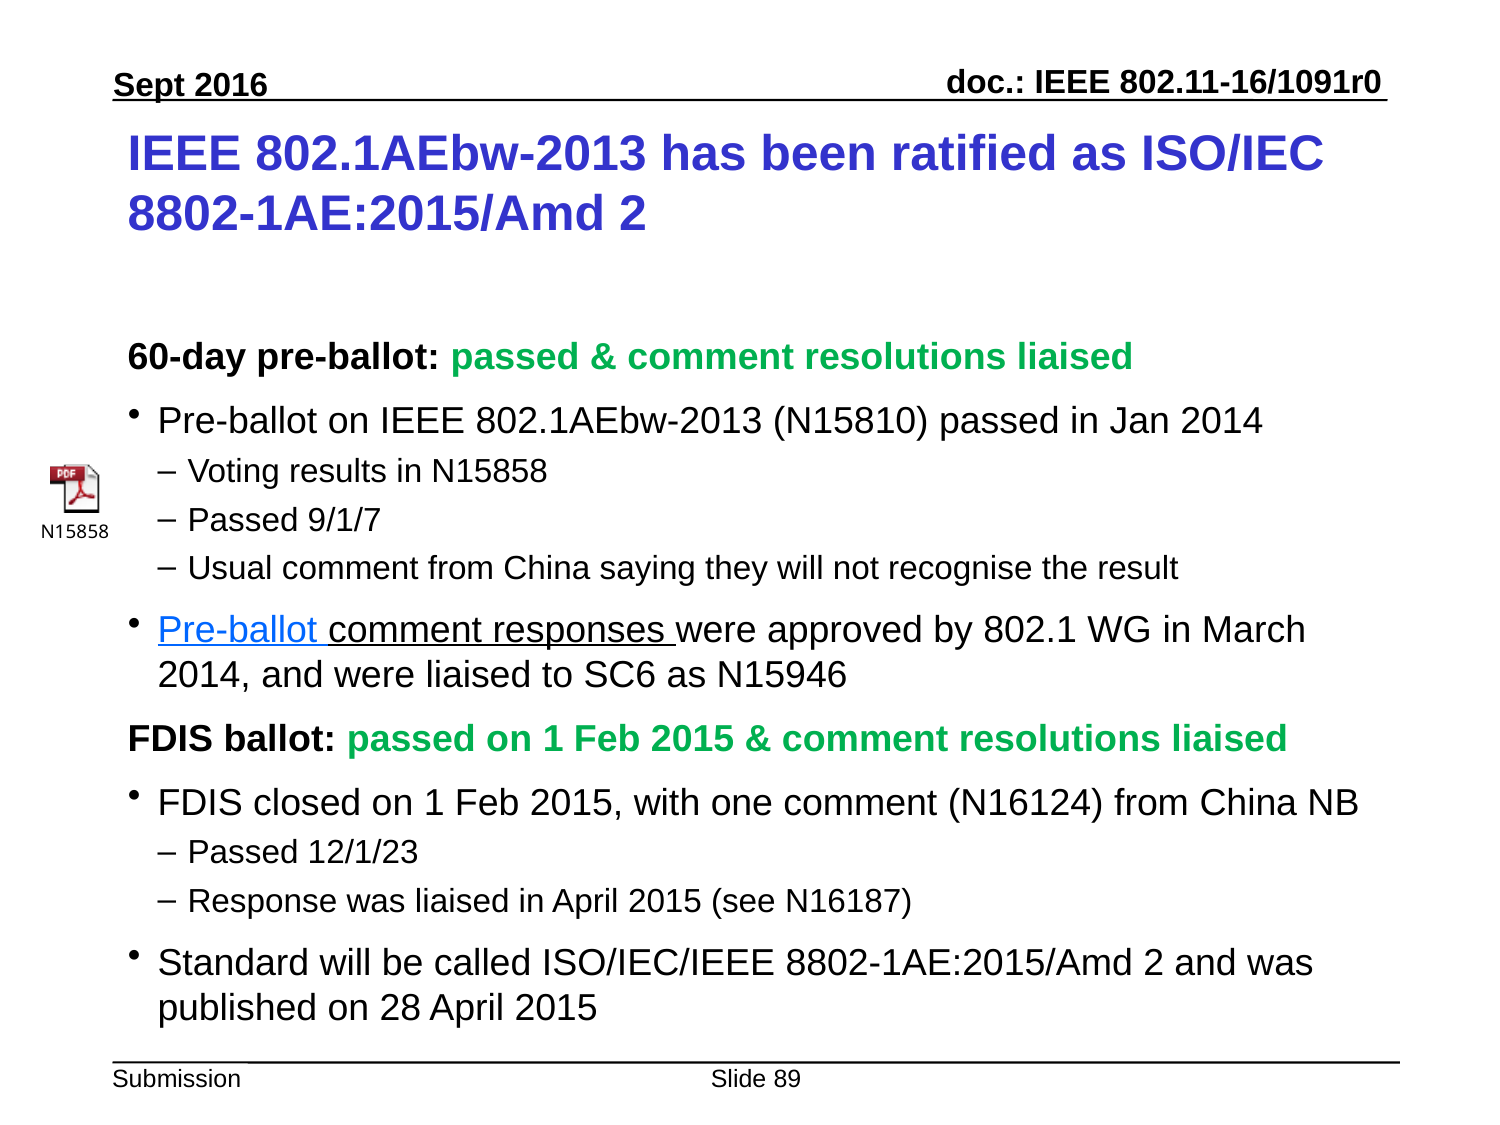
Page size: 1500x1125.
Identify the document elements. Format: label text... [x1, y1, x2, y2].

title IEEE 802.1AEbw-2013 has been ratified as ISO/IEC 8802-1AE:2015/Amd 2 [112, 112, 1388, 288]
list 60-day pre-ballot: passed & comment resolutions liaised Pre-ballot on IEEE 802.1AEbw-2013 (N15810) passed in Jan 2014 Voting results in N15858 Passed 9/1/7 Usual comment from China saying they will not recognise the result Pre-ballot comment responses were approved by 802.1 WG in March 2014, and were liaised to SC6 as N15946 FDIS ballot: passed on 1 Feb 2015 & comment resolutions liaised FDIS closed on 1 Feb 2015, with one comment (N16124) from China NB Passed 12/1/23 Response was liaised in April 2015 (see N16187) Standard will be called ISO/IEC/IEEE 8802-1AE:2015/Amd 2 and was published on 28 April 2015 [112, 324, 1388, 1000]
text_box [0, 462, 151, 590]
slide_number Slide 89 [709, 1061, 803, 1093]
